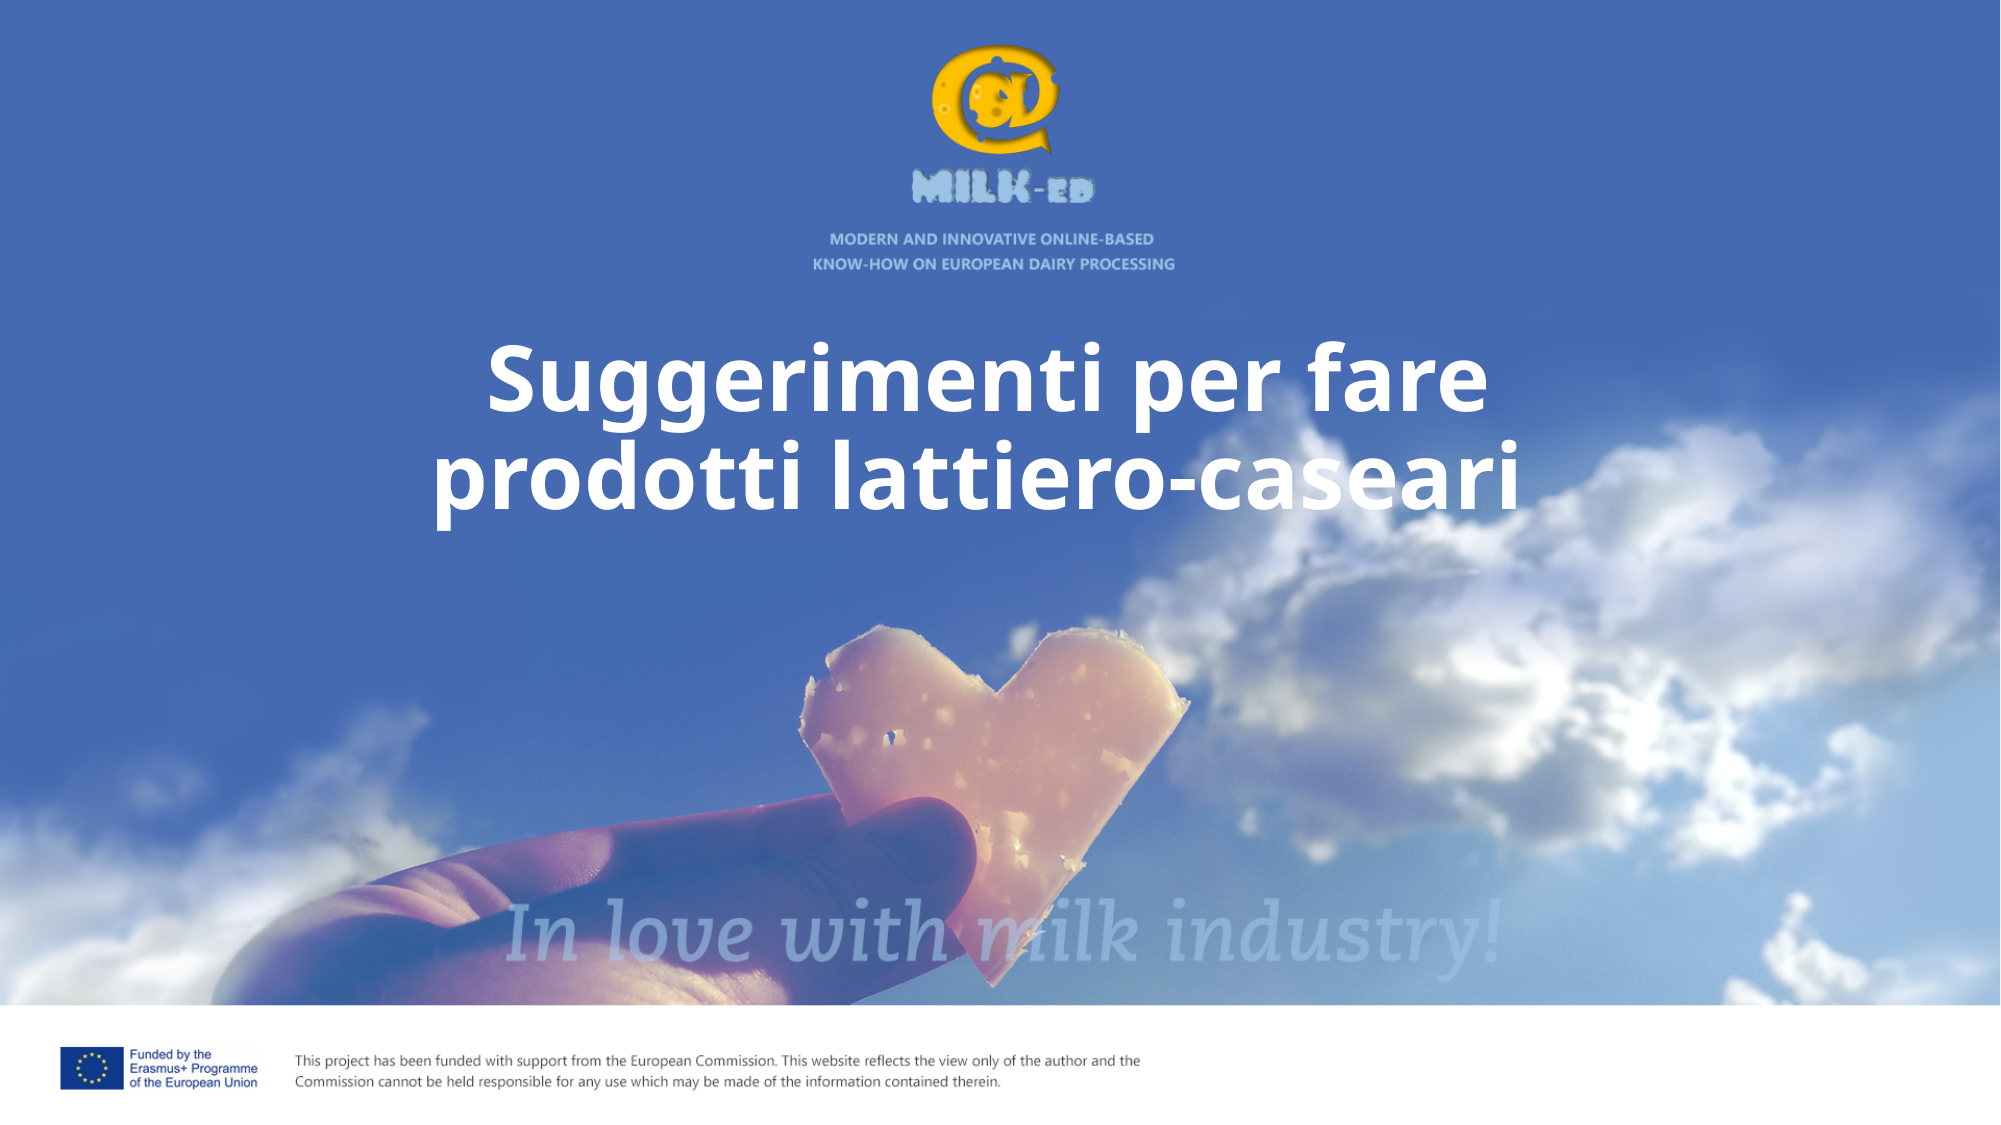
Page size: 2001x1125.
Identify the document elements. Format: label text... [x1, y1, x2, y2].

picture [0, 0, 2001, 1125]
title Suggerimenti per fare prodotti lattiero-caseari [337, 320, 1640, 537]
